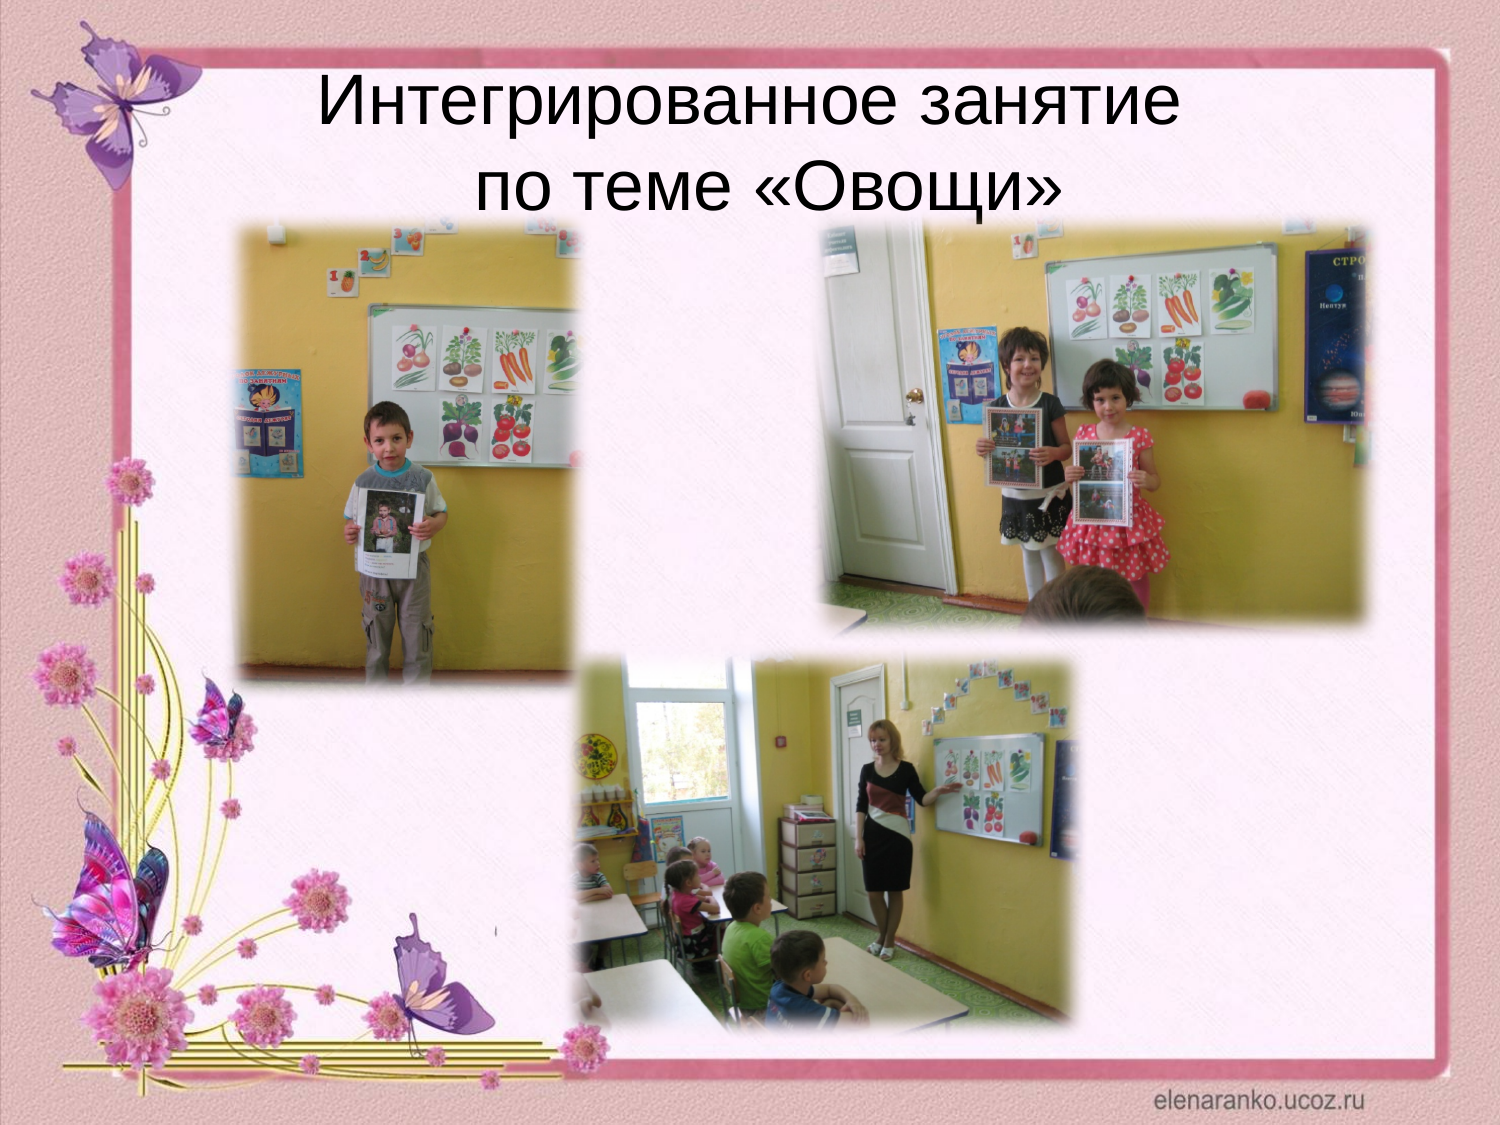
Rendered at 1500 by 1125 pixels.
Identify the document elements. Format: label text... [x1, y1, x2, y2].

title Интегрированное занятие по теме «Овощи» [75, 45, 1425, 233]
picture [0, 0, 1500, 1125]
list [222, 210, 591, 702]
